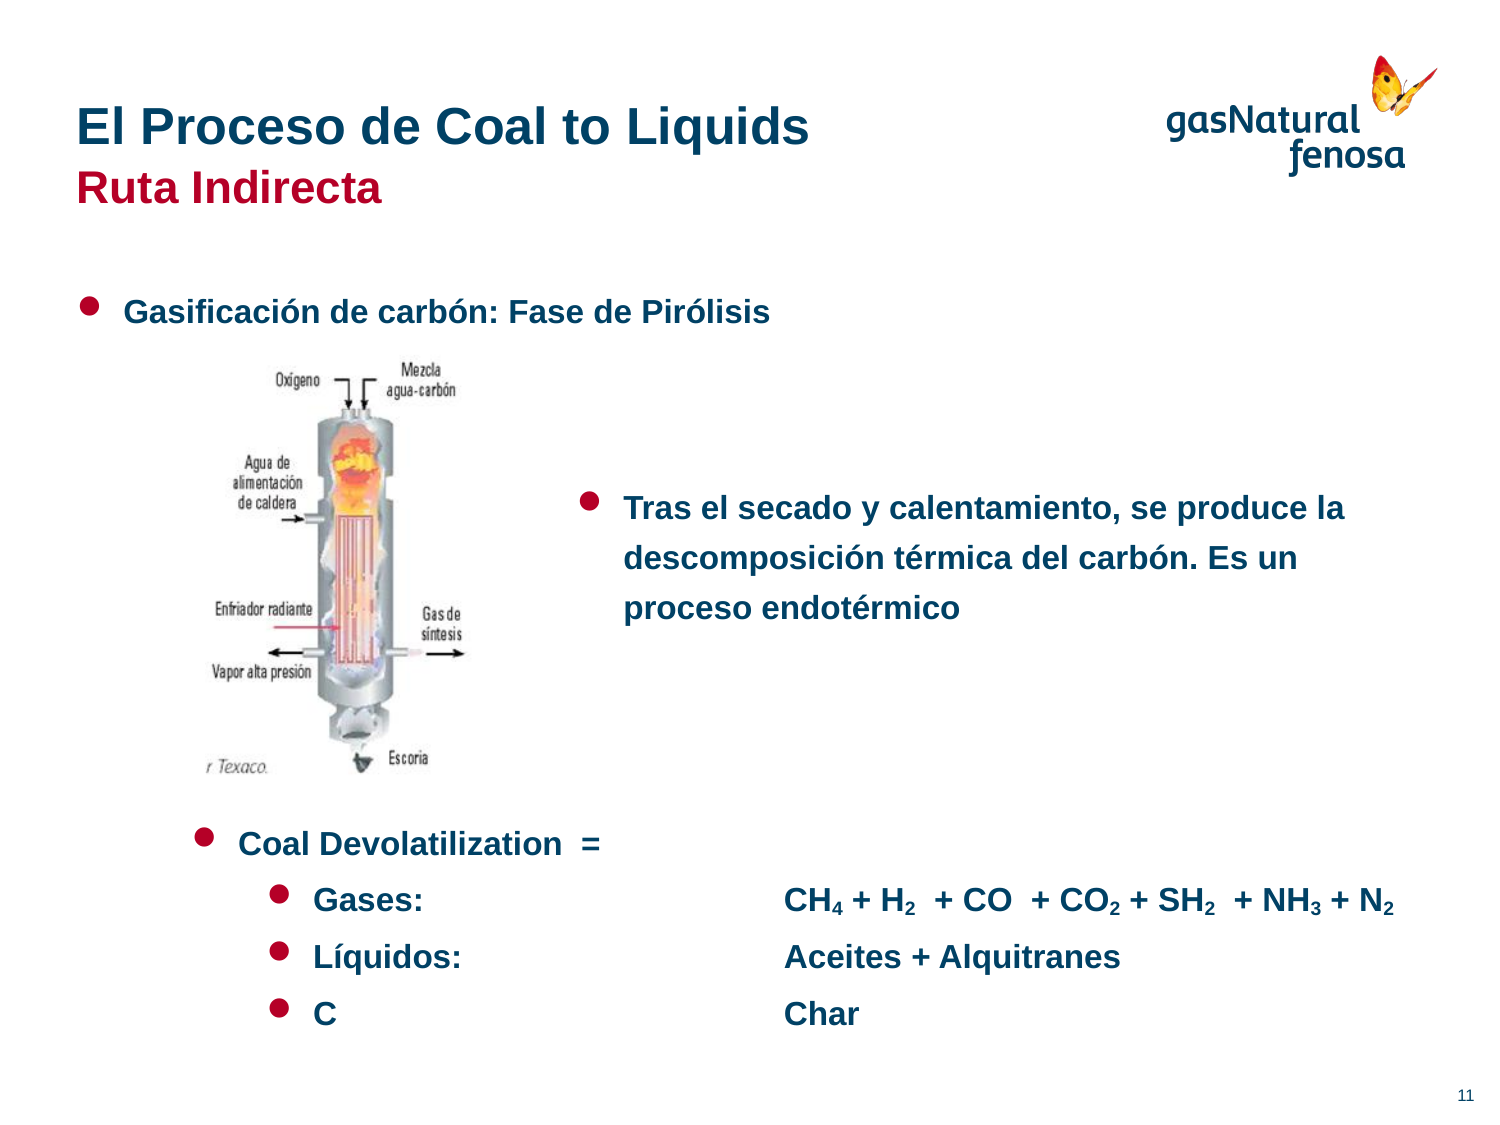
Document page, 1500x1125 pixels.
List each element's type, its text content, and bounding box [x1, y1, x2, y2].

picture [1166, 55, 1438, 177]
text_box Ruta Indirecta [76, 162, 1398, 214]
text_box 11 [1162, 1084, 1475, 1105]
text_box Tras el secado y calentamiento, se produce la descomposición térmica del carbón. Es un proceso endotérmico [545, 476, 1430, 627]
text_box El Proceso de Coal to Liquids [76, 96, 1108, 156]
picture [205, 345, 528, 782]
text_box Gasificación de carbón: Fase de Pirólisis [45, 280, 1393, 331]
text_box Coal Devolatilization = Gases: CH4 + H2 + CO + CO2 + SH2 + NH3 + N2 Líquidos: Aceites + Alquitranes C Char [145, 804, 1477, 1040]
